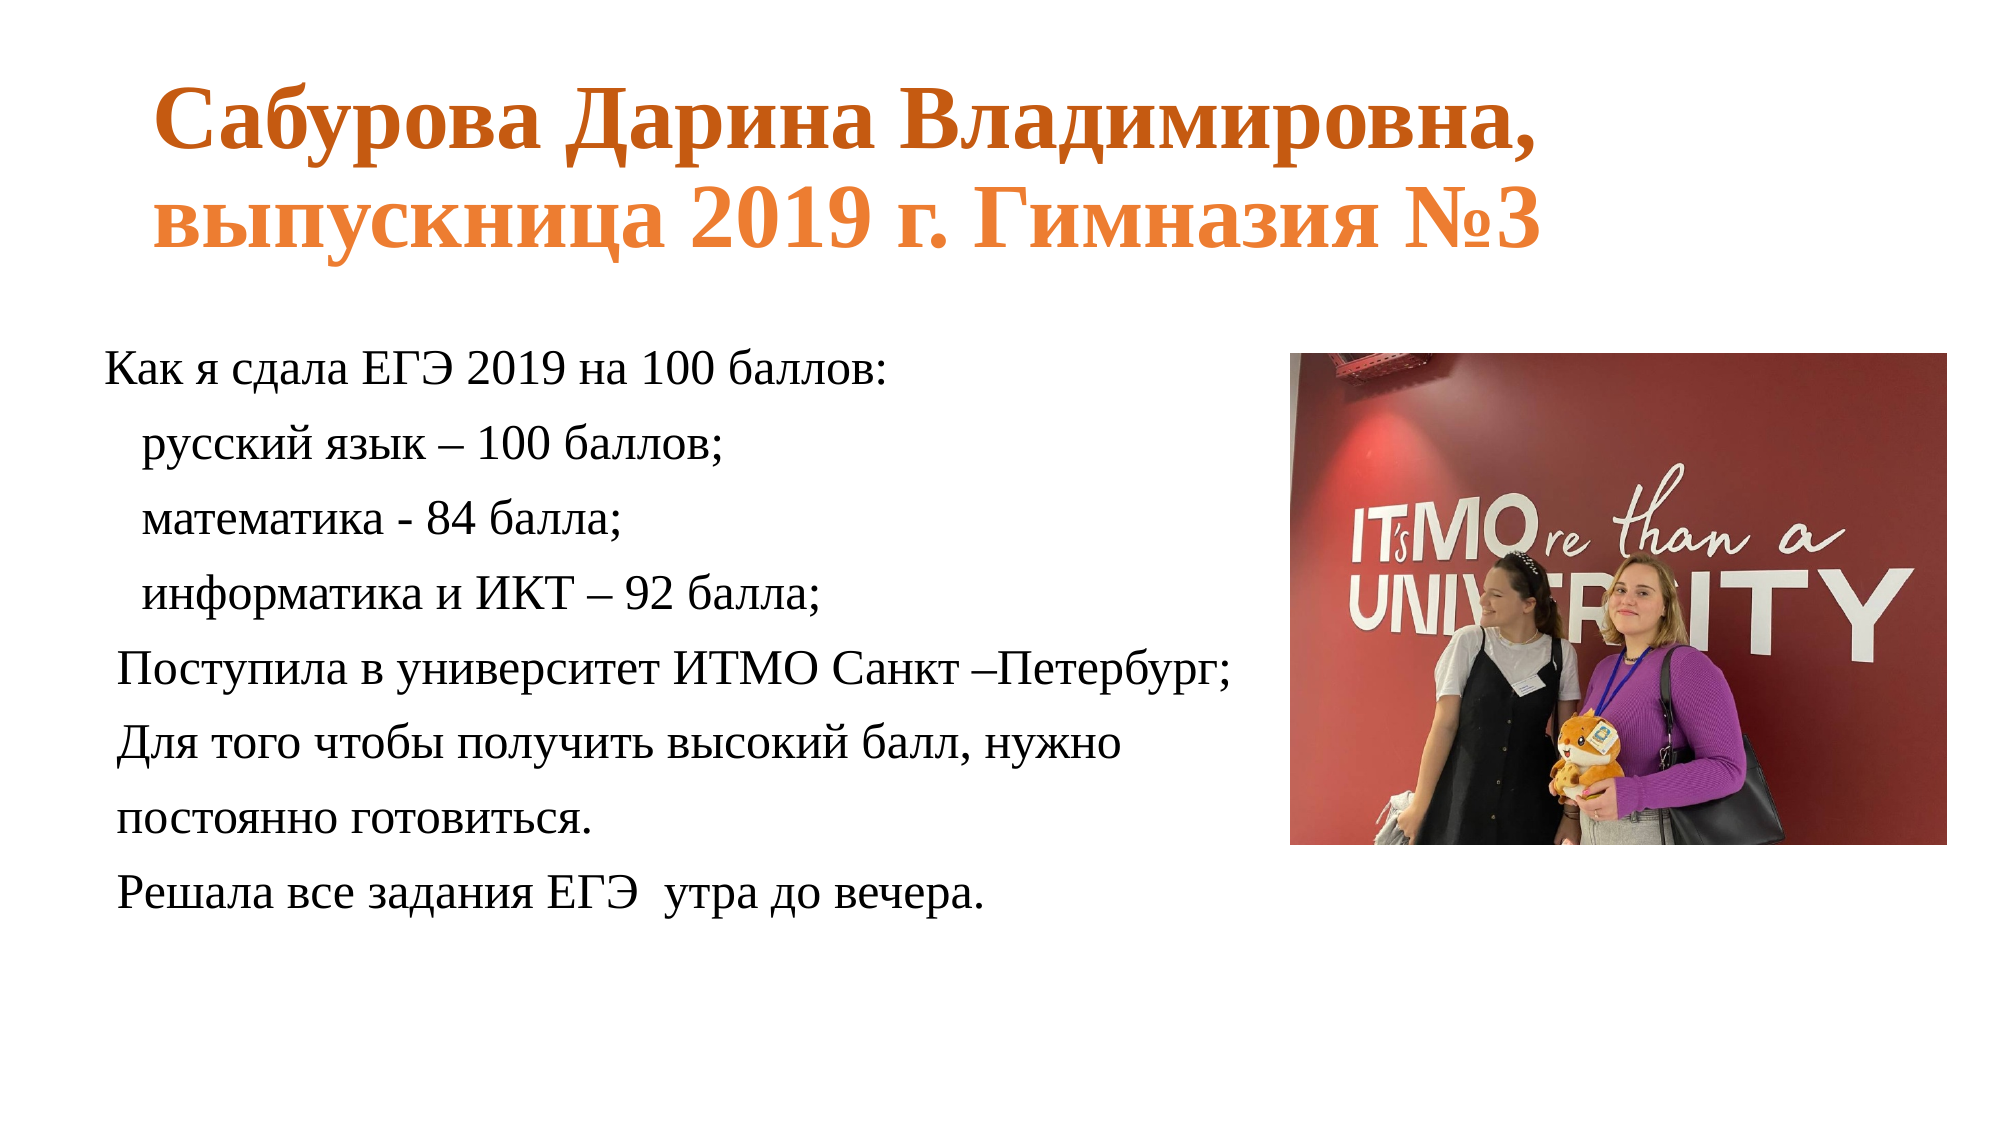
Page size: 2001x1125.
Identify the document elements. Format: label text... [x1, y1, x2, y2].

picture [1290, 353, 1947, 845]
list Как я сдала ЕГЭ 2019 на 100 баллов: русский язык – 100 баллов; математика - 84 балла; информатика и ИКТ – 92 балла; Поступила в университет ИТМО Санкт –Петербург; Для того чтобы получить высокий балл, нужно постоянно готовиться. Решала все задания ЕГЭ утра до вечера. [89, 334, 1353, 1003]
title Сабурова Дарина Владимировна, выпускница 2019 г. Гимназия №3 [137, 59, 1863, 278]
